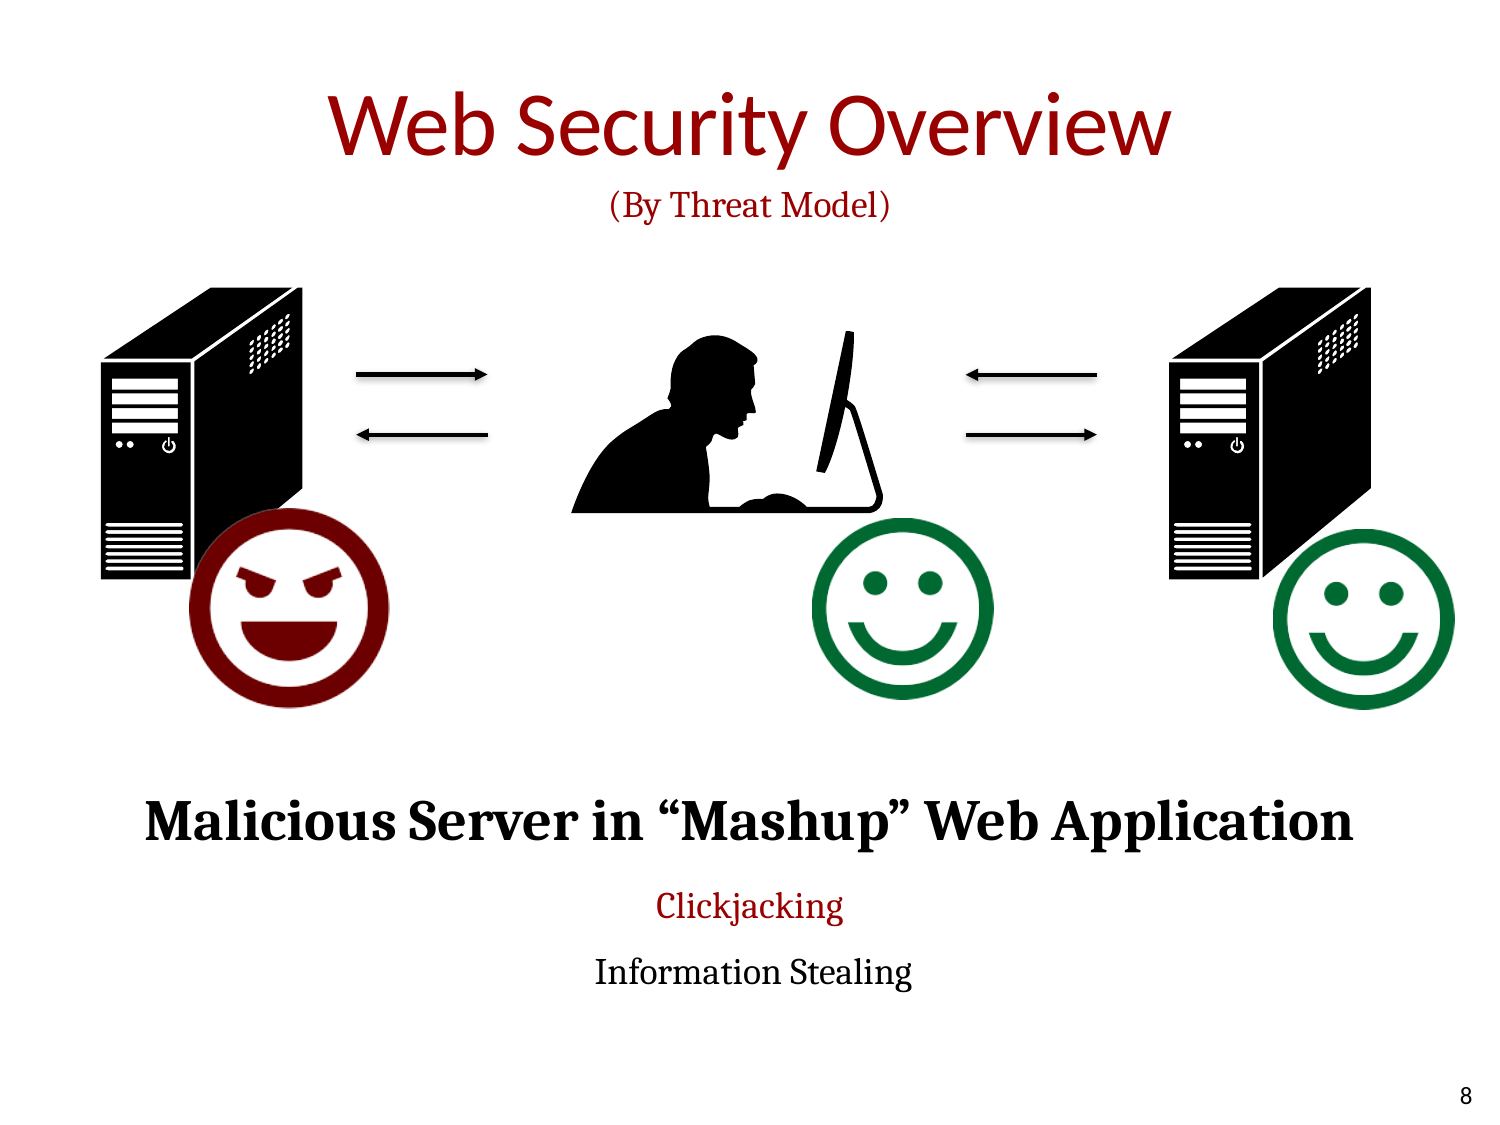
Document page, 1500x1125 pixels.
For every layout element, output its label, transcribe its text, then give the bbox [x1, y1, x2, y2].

picture [812, 518, 994, 700]
slide_number 8 [1137, 1065, 1488, 1125]
picture [99, 287, 391, 710]
text_box (By Threat Model) [0, 172, 1500, 233]
picture [1168, 287, 1455, 711]
text_box Information Stealing [3, 939, 1500, 1000]
picture [570, 330, 884, 514]
text_box Clickjacking [0, 873, 1500, 934]
title Web Security Overview [75, 24, 1425, 172]
text_box Malicious Server in “Mashup” Web Application [0, 775, 1500, 860]
